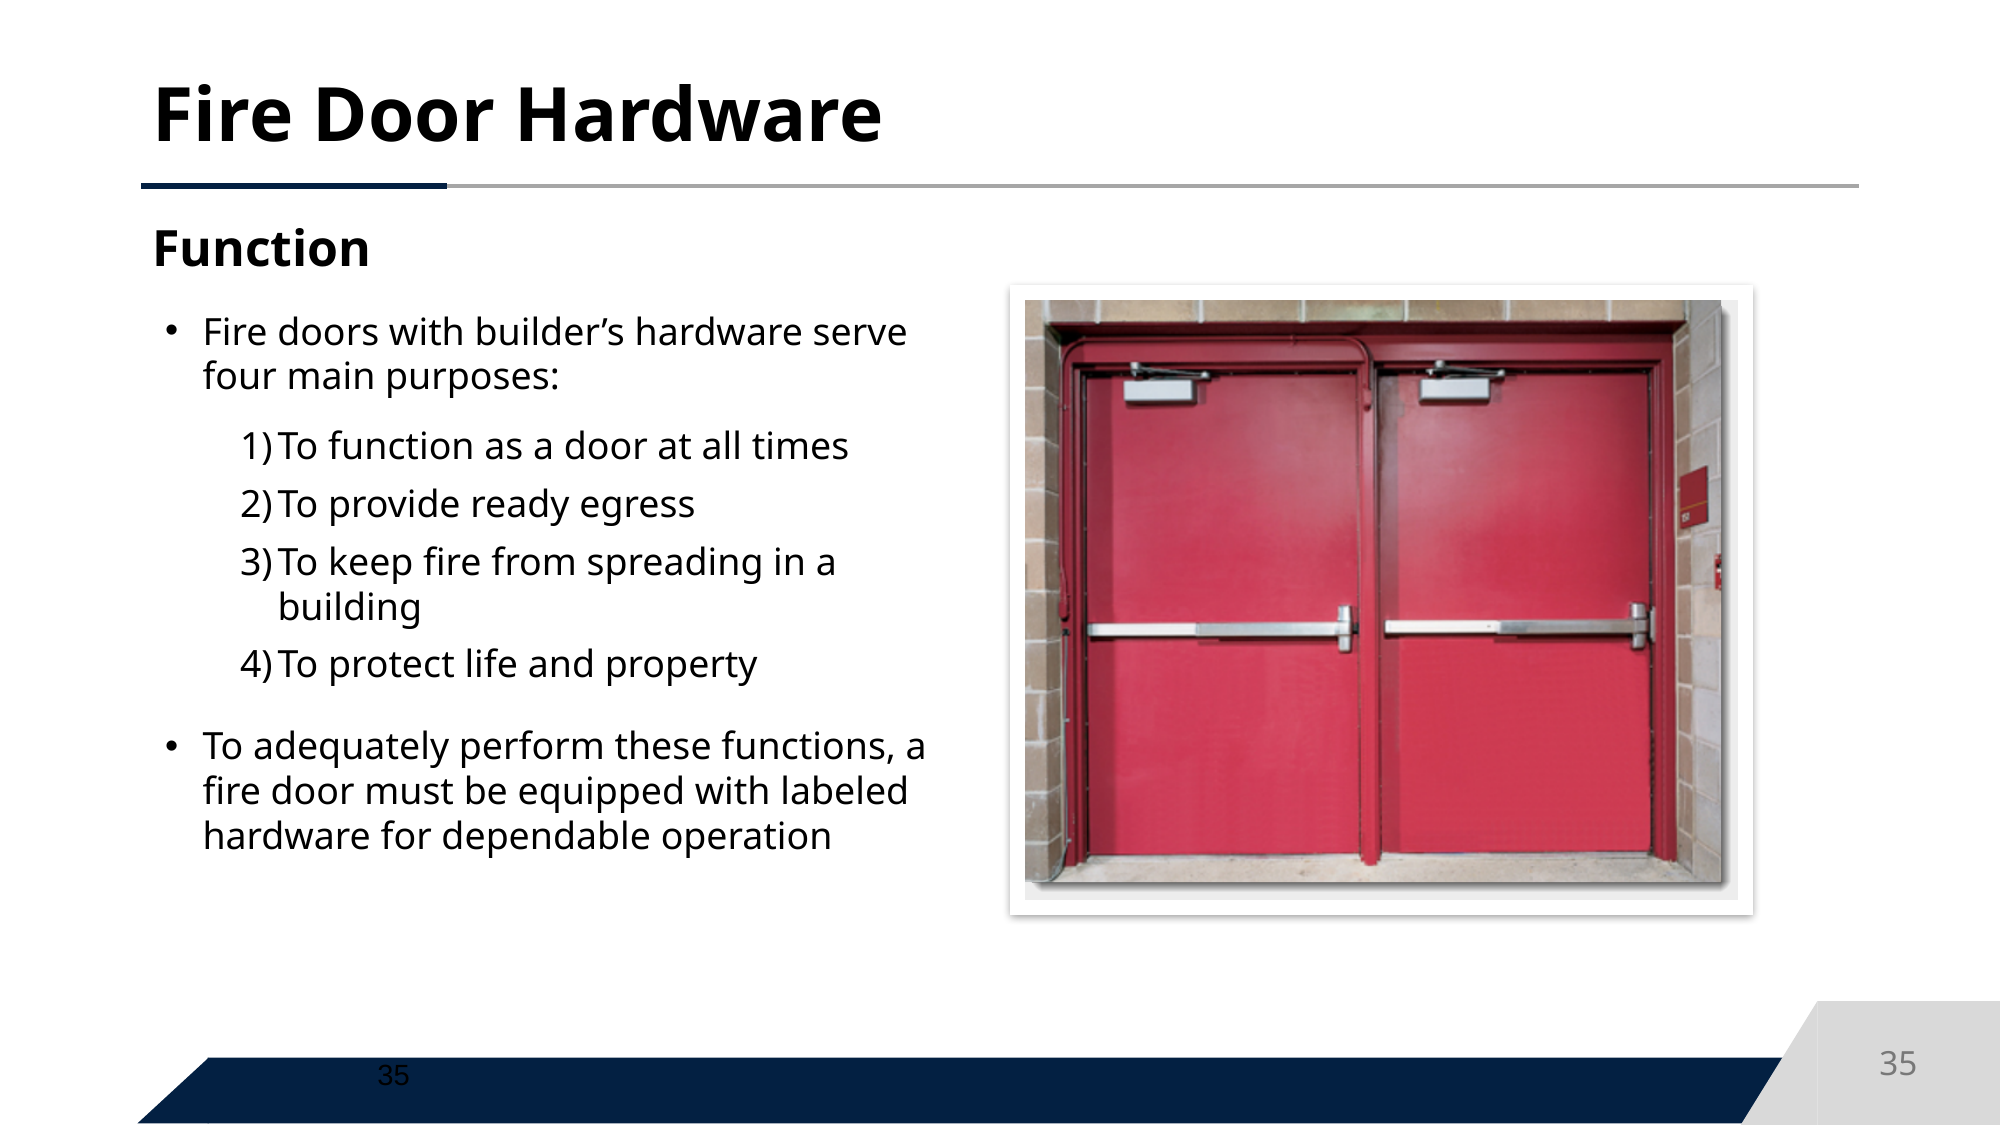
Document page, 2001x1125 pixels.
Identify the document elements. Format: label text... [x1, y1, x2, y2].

title Fire Door Hardware [137, 59, 1818, 175]
slide_number 35 [1851, 1035, 1945, 1096]
list Fire doors with builder’s hardware serve four main purposes: To function as a door at all times To provide ready egress To keep fire from spreading in a building To protect life and property To adequately perform these functions, a fire door must be equipped with labeled hardware for dependable operation [150, 299, 950, 968]
text_box 35 [287, 1049, 500, 1125]
picture [1024, 299, 1739, 901]
text_box Function [137, 208, 1267, 284]
